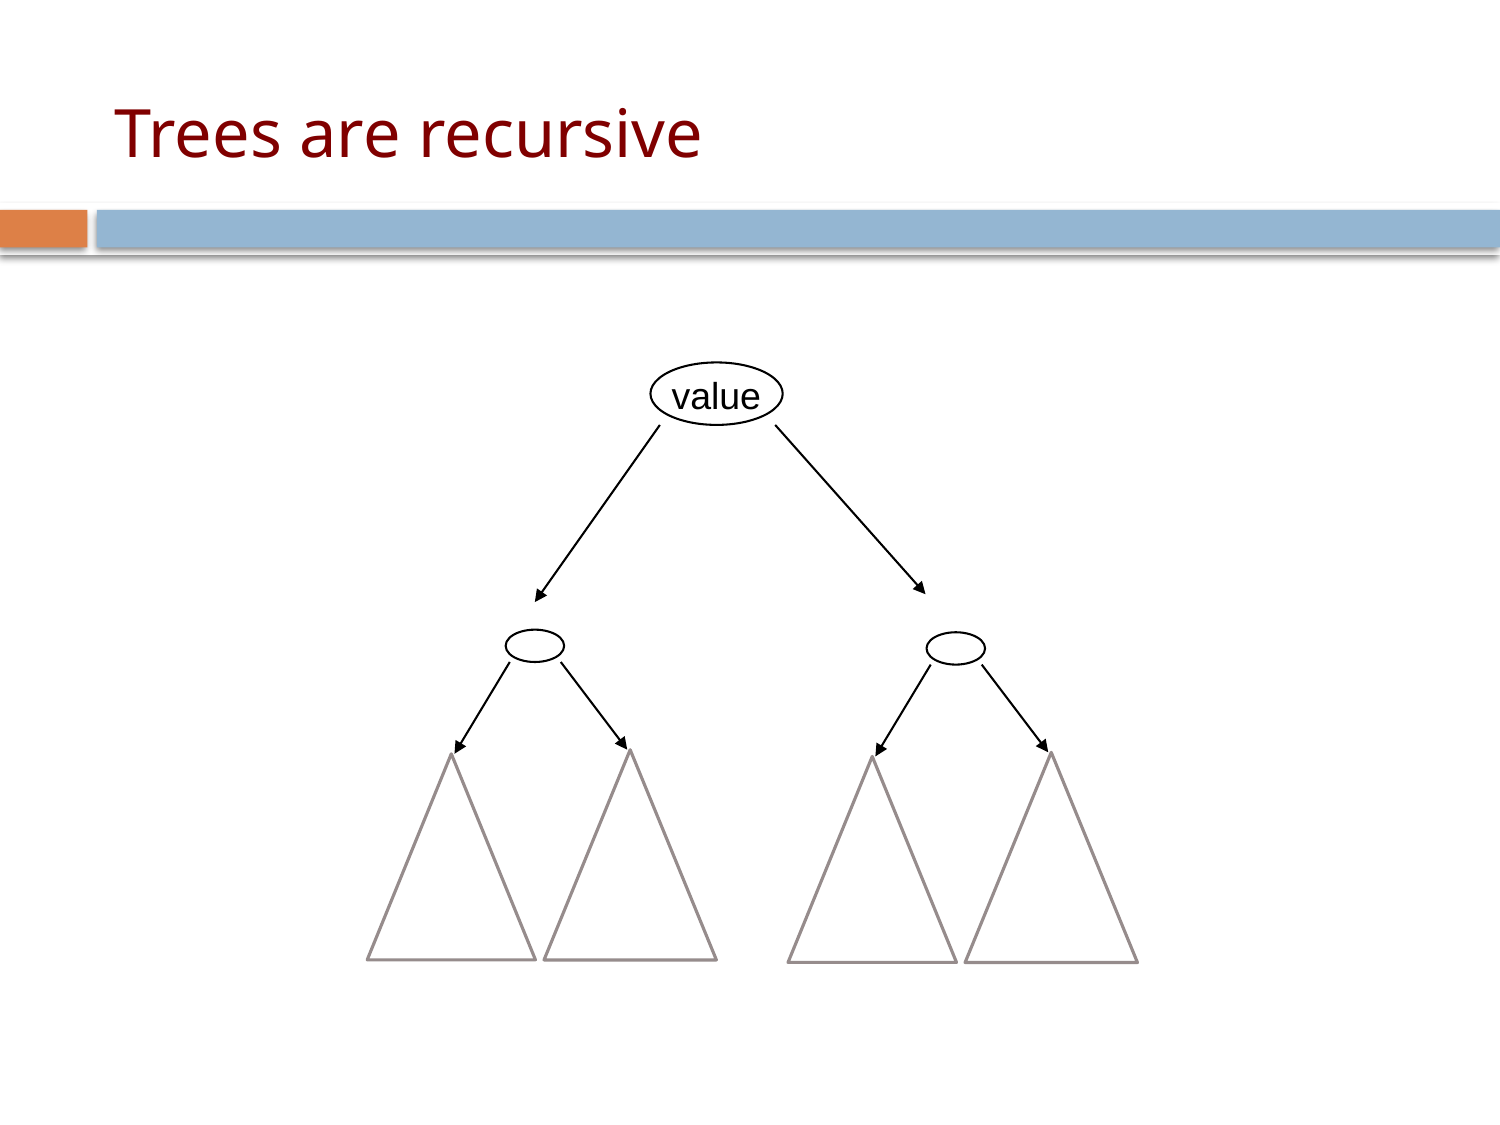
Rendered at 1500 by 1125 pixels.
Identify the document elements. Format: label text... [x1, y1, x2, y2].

text_box [650, 374, 665, 414]
text_box value [665, 371, 768, 417]
text_box [672, 417, 761, 425]
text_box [366, 629, 717, 961]
text_box [534, 424, 660, 603]
text_box [671, 362, 763, 371]
text_box [775, 424, 926, 595]
title Trees are recursive [99, 50, 1438, 213]
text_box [787, 631, 1138, 963]
text_box [768, 374, 783, 414]
